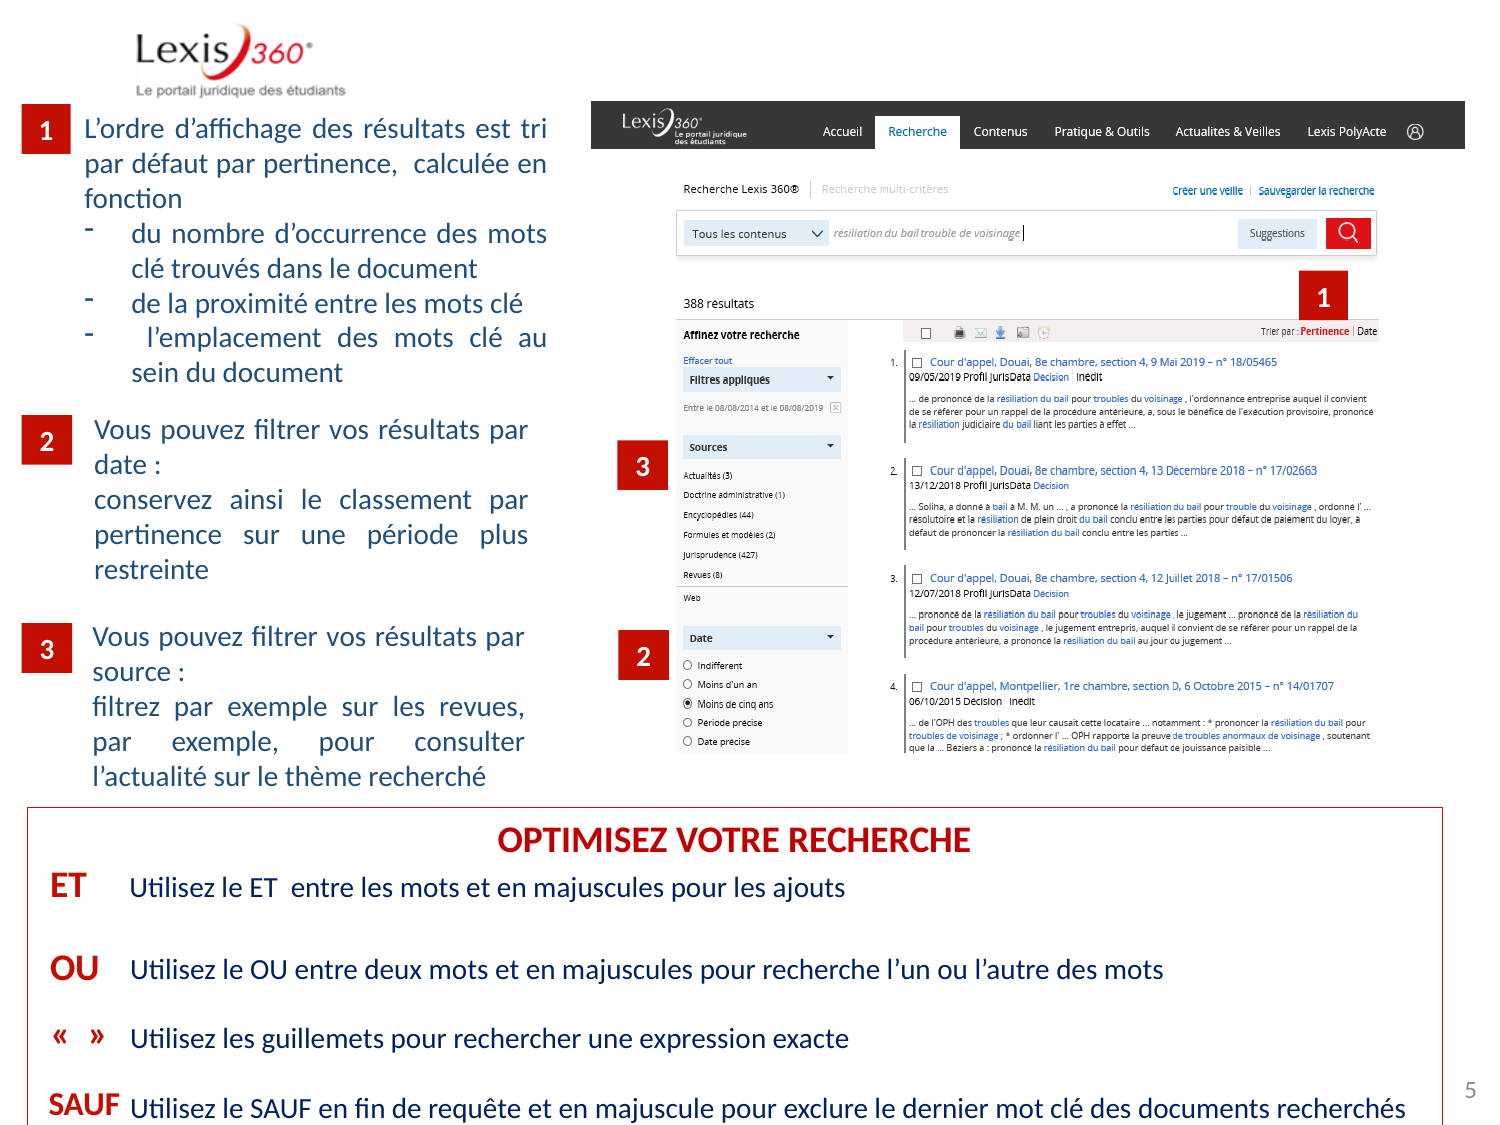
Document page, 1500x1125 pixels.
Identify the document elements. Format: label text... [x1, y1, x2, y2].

picture [118, 4, 389, 105]
text_box Vous pouvez filtrer vos résultats par date : conservez ainsi le classement par pertinence sur une période plus restreinte [79, 402, 544, 593]
text_box 1 [21, 104, 71, 154]
slide_number 5 [1154, 1058, 1493, 1119]
text_box 3 [21, 623, 73, 673]
picture [591, 101, 1465, 753]
text_box SAUF [33, 1074, 139, 1125]
text_box Vous pouvez filtrer vos résultats par source : filtrez par exemple sur les revues, par exemple, pour consulter l’actualité sur le thème recherché [77, 610, 541, 800]
text_box L’ordre d’affichage des résultats est tri par défaut par pertinence, calculée en fonction du nombre d’occurrence des mots clé trouvés dans le document de la proximité entre les mots clé l’emplacement des mots clé au sein du document [69, 101, 563, 397]
text_box « » [35, 1001, 125, 1062]
text_box OPTIMISEZ VOTRE RECHERCHE ET Utilisez le ET entre les mots et en majuscules pour les ajouts Utilisez le OU entre deux mots et en majuscules pour recherche l’un ou l’autre des mots Utilisez les guillemets pour rechercher une expression exacte Utilisez le SAUF en fin de requête et en majuscule pour exclure le dernier mot clé des documents recherchés [26, 807, 1443, 1125]
text_box 2 [21, 415, 73, 465]
text_box OU [35, 935, 124, 996]
